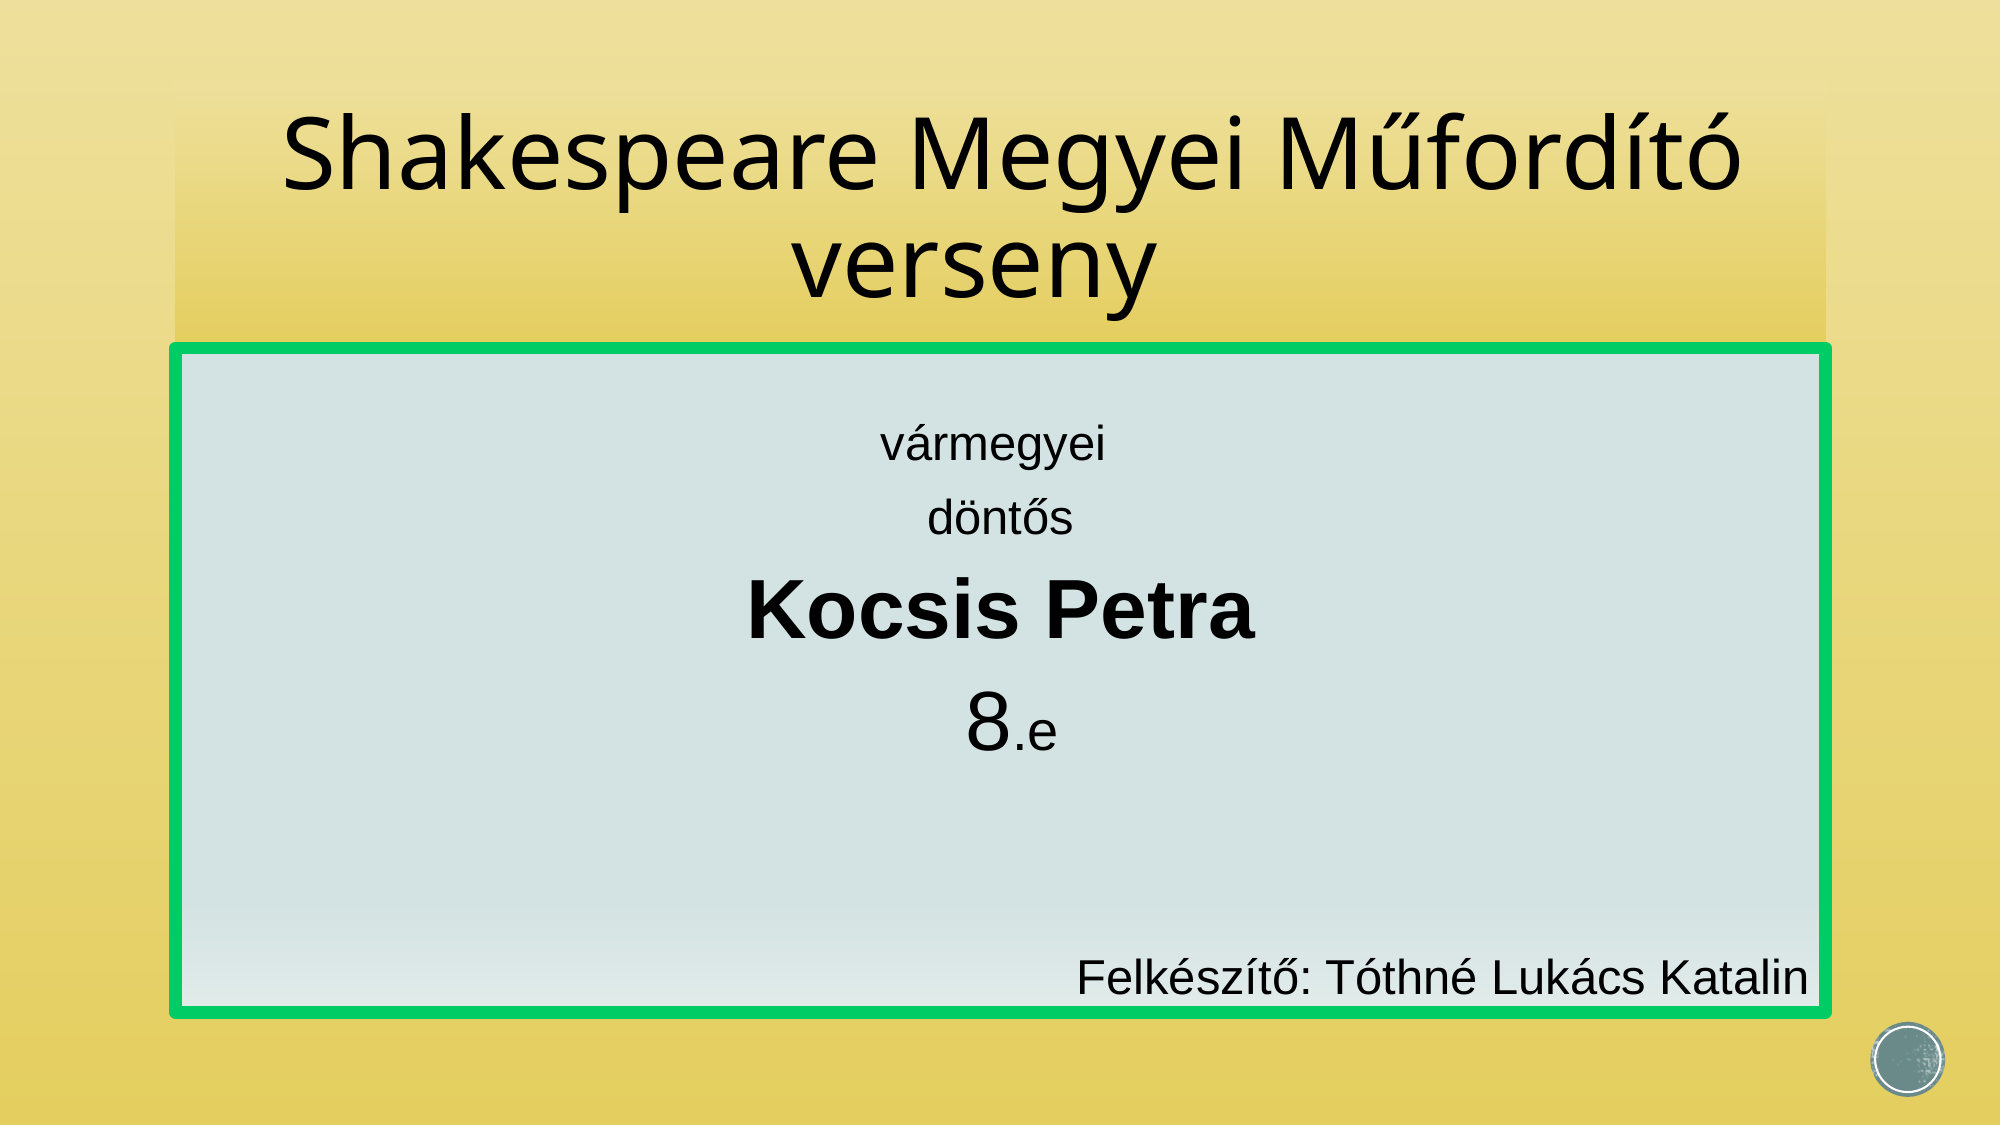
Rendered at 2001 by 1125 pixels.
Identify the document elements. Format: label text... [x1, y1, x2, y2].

title Shakespeare Megyei Műfordító verseny [175, 79, 1826, 344]
list vármegyei döntős Kocsis Petra 8.e Felkészítő: Tóthné Lukács Katalin [175, 348, 1826, 1013]
